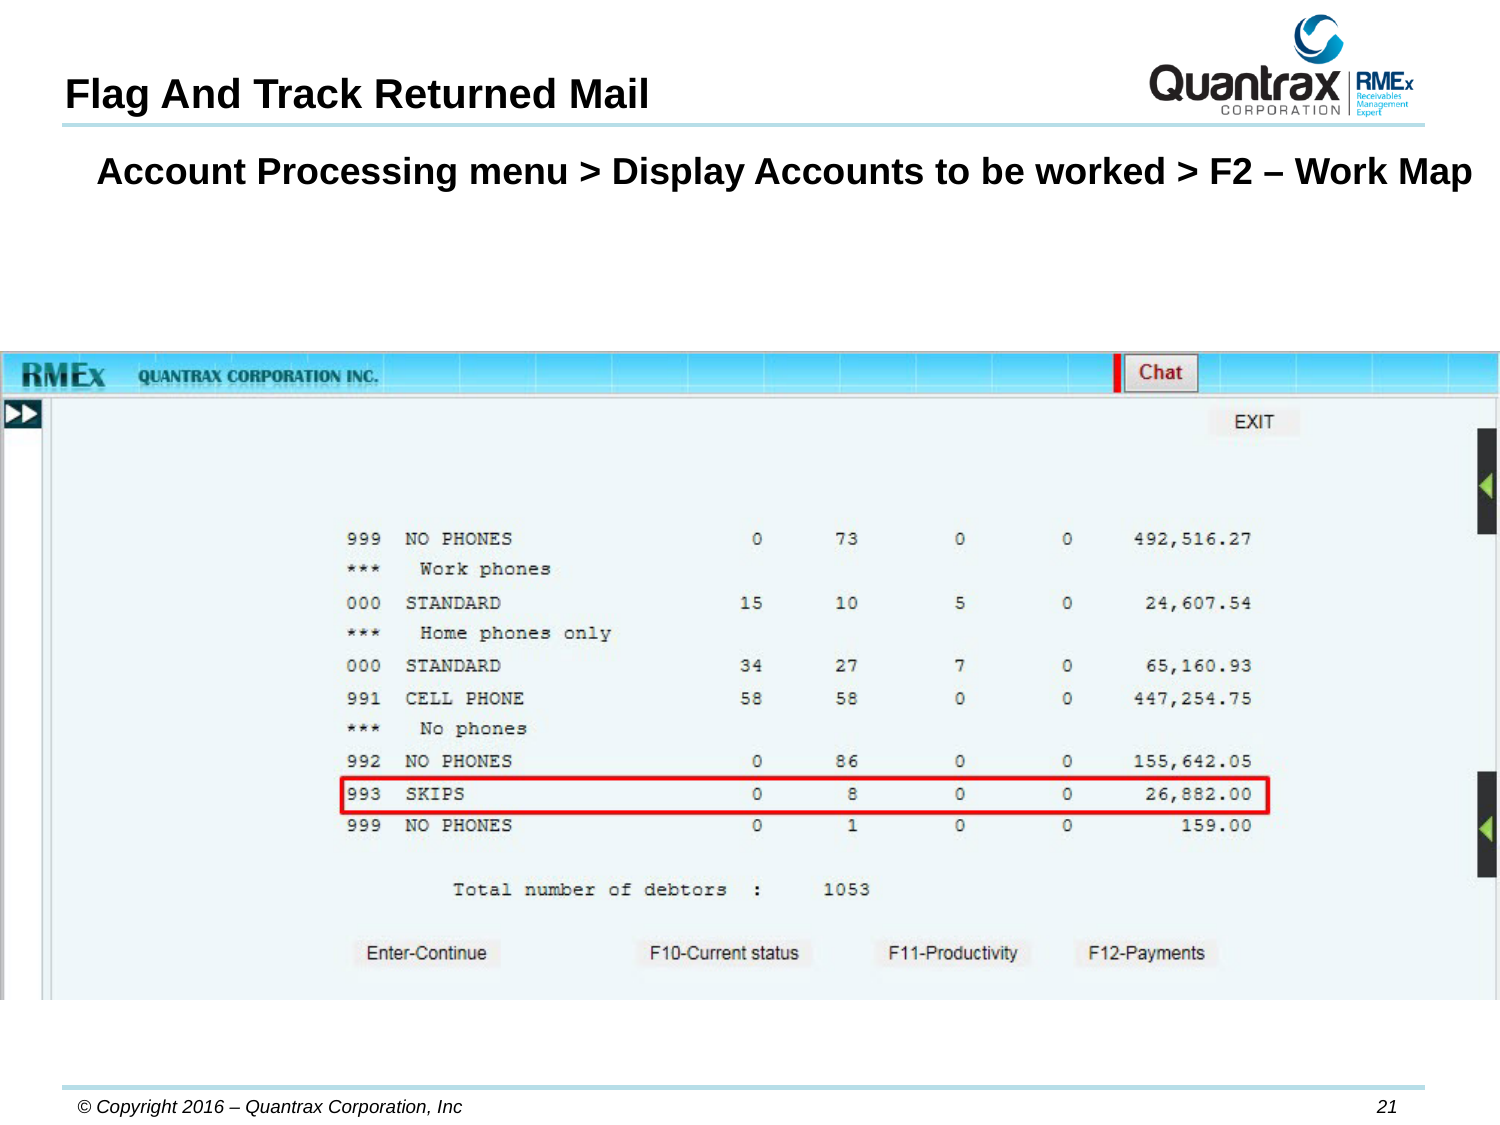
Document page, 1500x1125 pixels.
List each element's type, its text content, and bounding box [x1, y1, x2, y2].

text_box Account Processing menu > Display Accounts to be worked > F2 – Work Map [81, 139, 1500, 200]
picture [0, 351, 1500, 1001]
picture [1149, 12, 1414, 118]
text_box Flag And Track Returned Mail [50, 59, 1138, 125]
